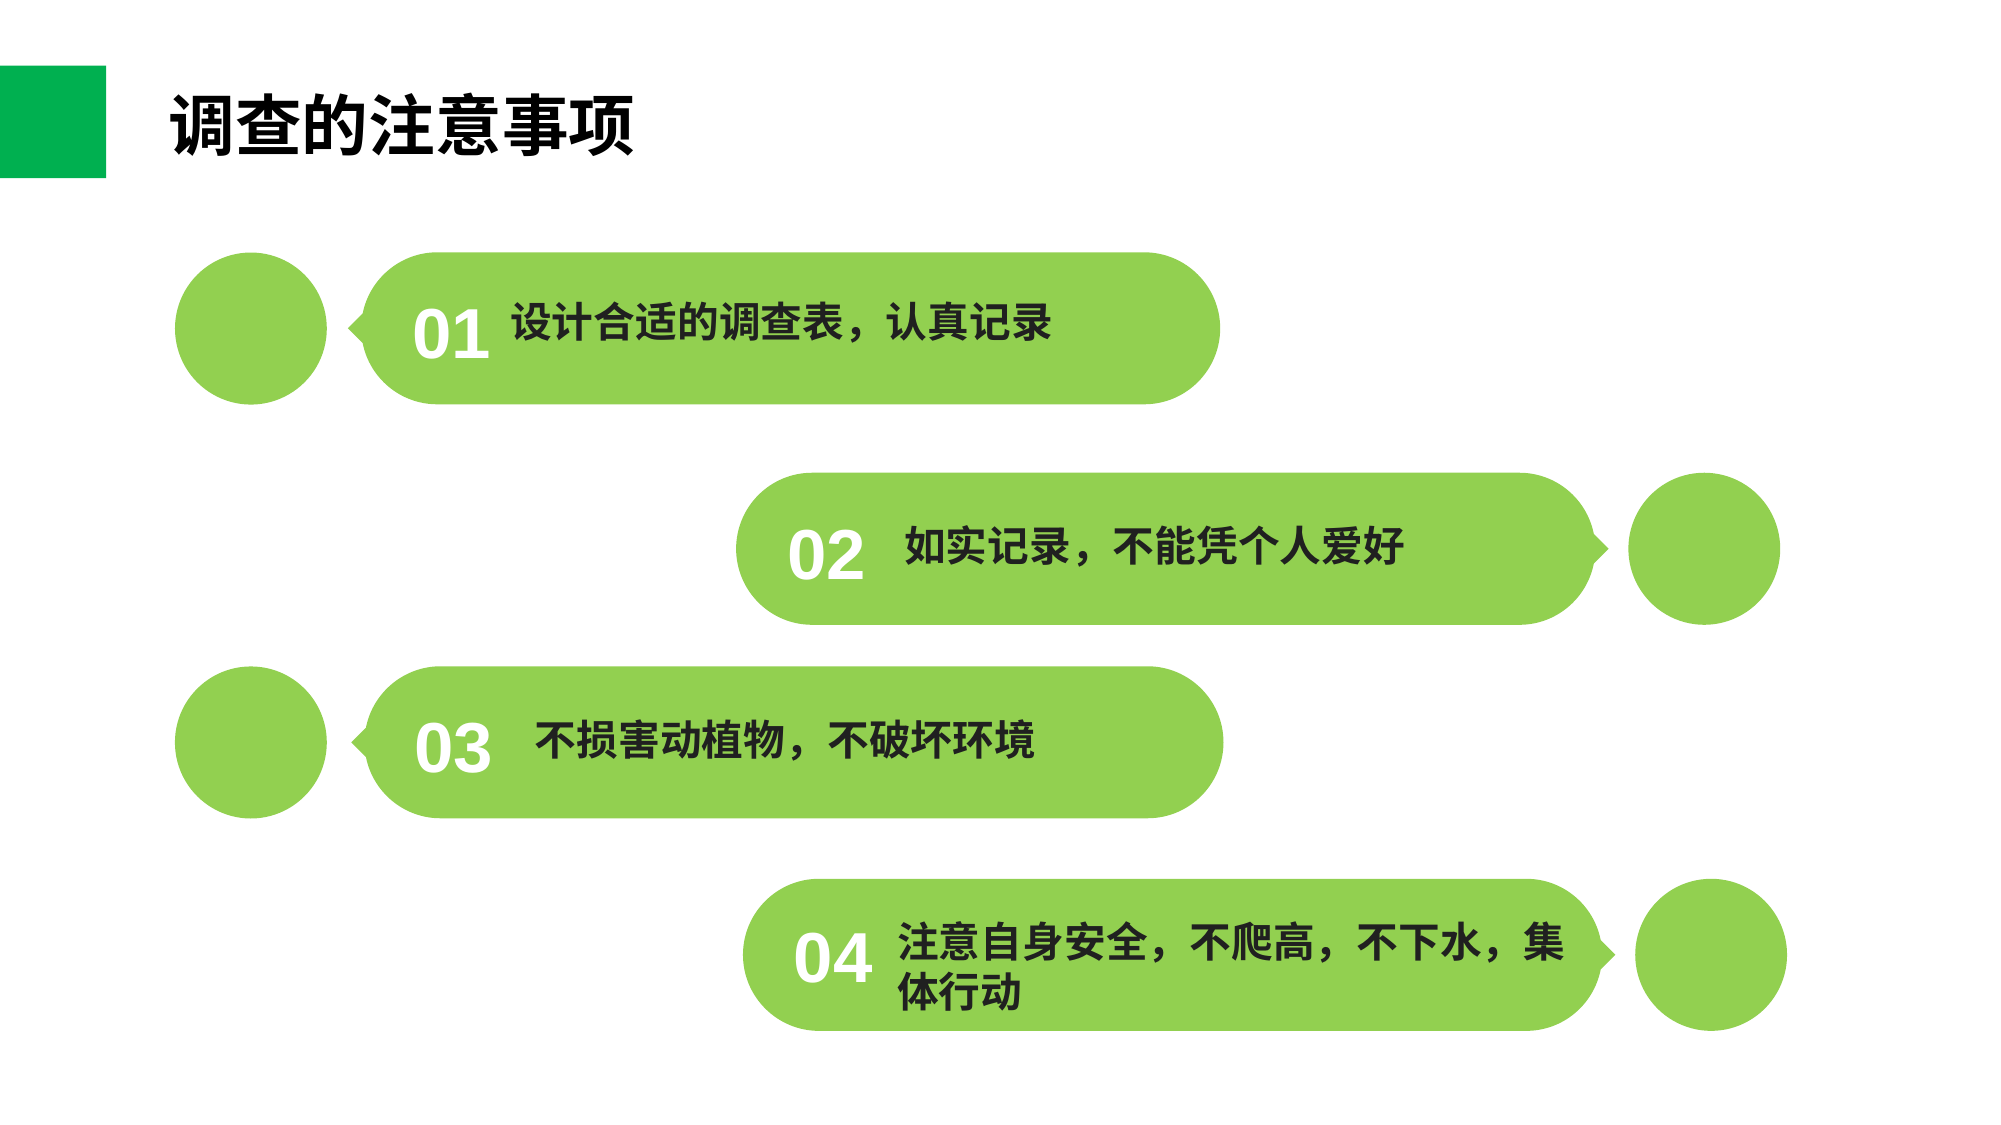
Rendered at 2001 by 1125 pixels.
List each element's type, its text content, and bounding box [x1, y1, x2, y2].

text_box 调查的注意事项 [153, 76, 651, 171]
text_box 02 [787, 518, 889, 576]
text_box [1628, 472, 1781, 625]
text_box 04 [794, 921, 882, 979]
text_box [1601, 541, 1609, 557]
text_box [736, 472, 1590, 625]
text_box 不损害动植物，不破坏环境 [520, 706, 1200, 772]
text_box [742, 878, 1586, 1031]
text_box 01 [412, 297, 522, 355]
text_box 03 [414, 711, 520, 769]
text_box 设计合适的调查表，认真记录 [495, 288, 1252, 353]
text_box [174, 666, 327, 819]
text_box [1635, 878, 1788, 1031]
text_box [174, 252, 327, 405]
text_box 如实记录，不能凭个人爱好 [889, 512, 1601, 578]
text_box 注意自身安全，不爬高，不下水，集体行动 [882, 907, 1619, 1083]
text_box [351, 666, 1224, 819]
text_box [347, 252, 1217, 405]
